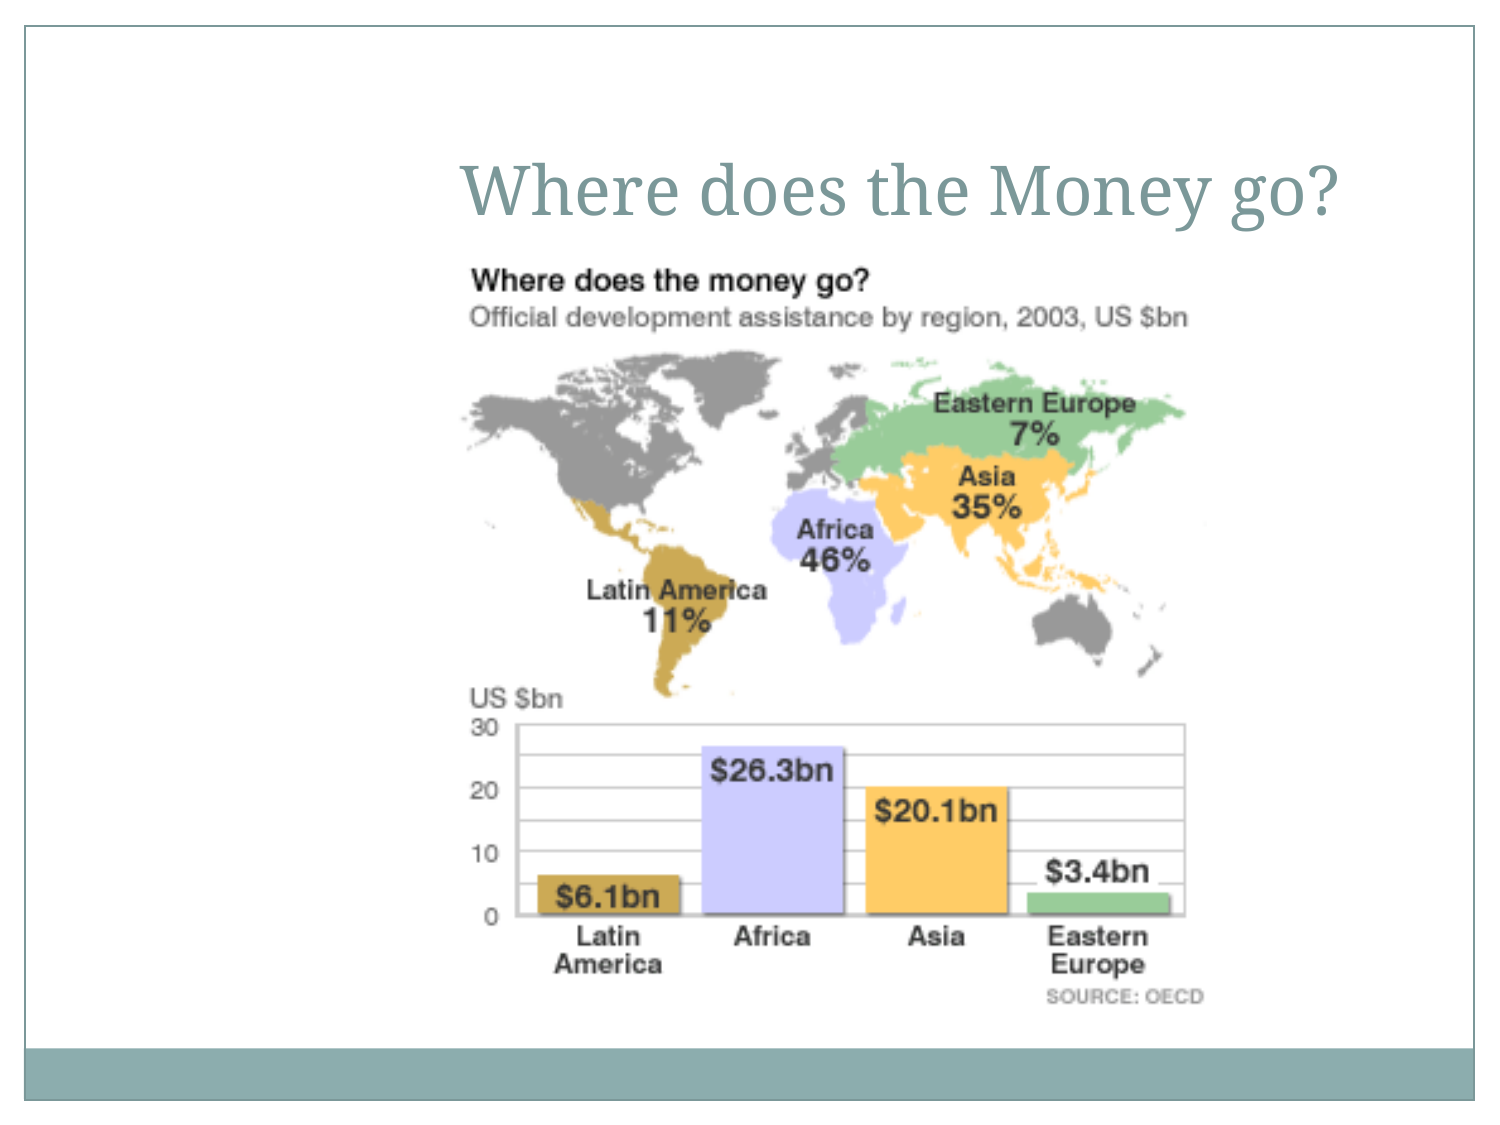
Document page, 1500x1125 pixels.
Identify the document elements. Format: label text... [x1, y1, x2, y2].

picture [449, 249, 1207, 1007]
title Where does the Money go? [300, 49, 1500, 237]
